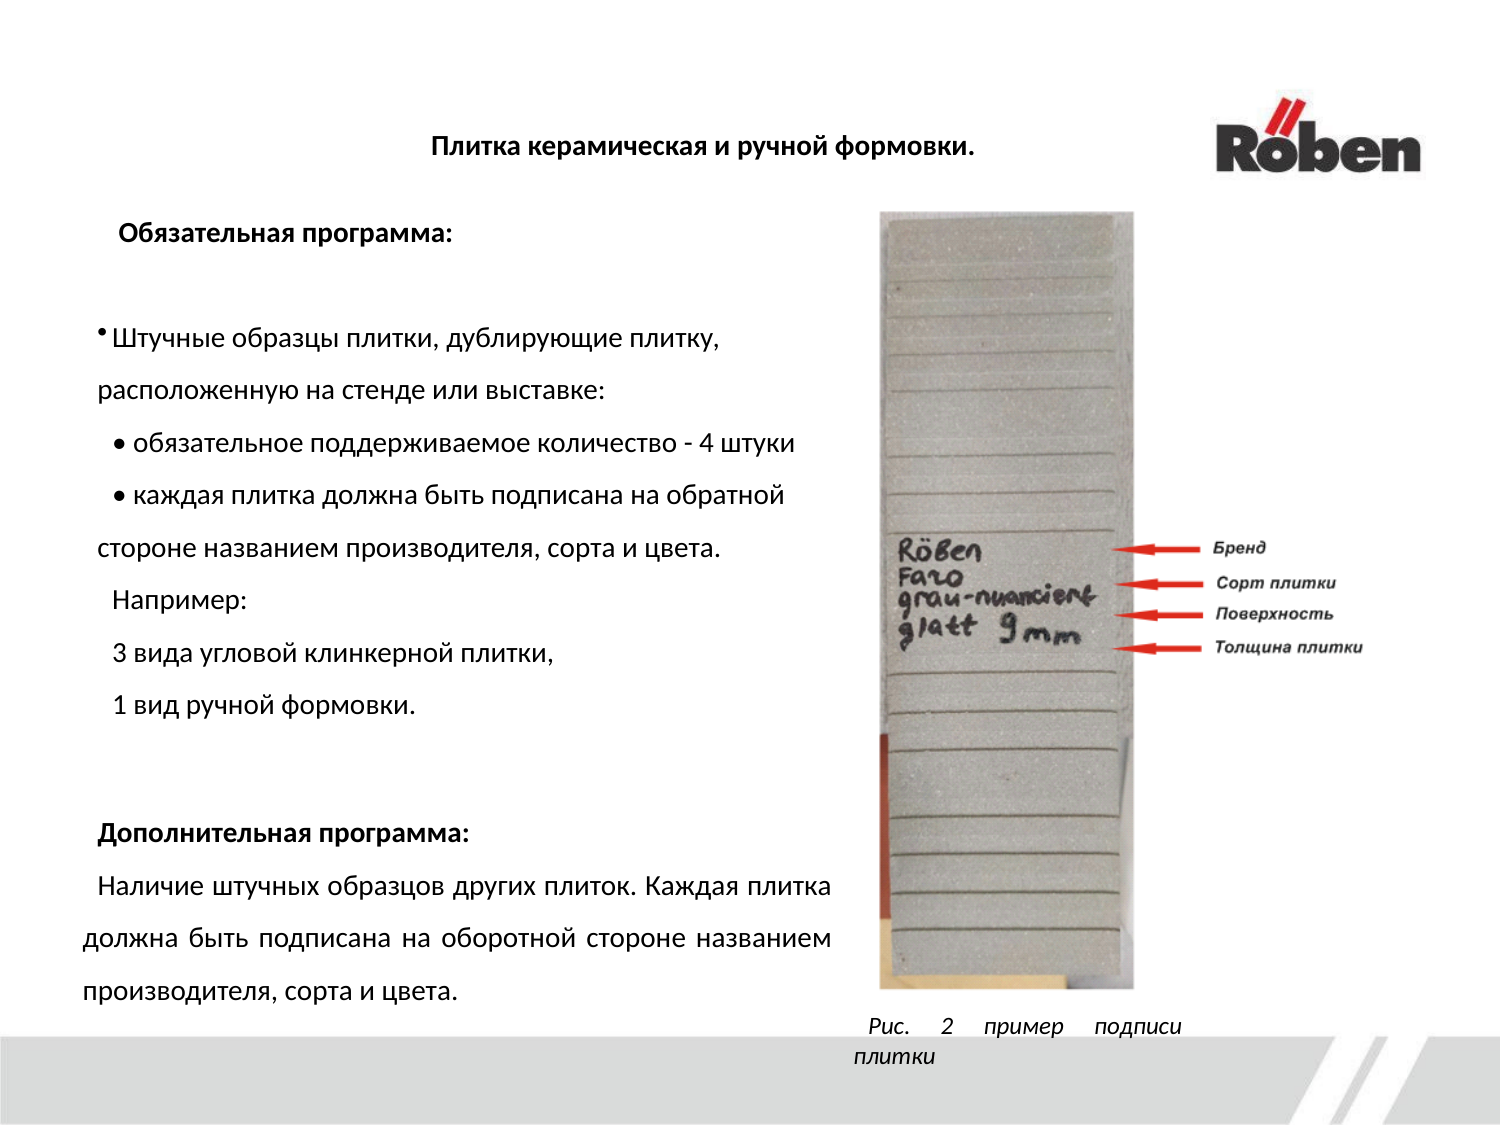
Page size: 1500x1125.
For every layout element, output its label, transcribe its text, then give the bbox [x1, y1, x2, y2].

text_box Обязательная программа: Штучные образцы плитки, дублирующие плитку, расположенную на стенде или выставке: • обязательное поддерживаемое количество - 4 штуки • каждая плитка должна быть подписана на обратной стороне названием производителя, сорта и цвета. Например: 3 вида угловой клинкерной плитки, 1 вид ручной формовки. [82, 188, 833, 781]
title Плитка керамическая и ручной формовки. [183, 98, 1225, 189]
picture [0, 0, 1500, 1125]
text_box Рис. 2 пример подписи плитки [838, 1002, 1198, 1048]
text_box Дополнительная программа: Наличие штучных образцов других плиток. Каждая плитка должна быть подписана на оборотной стороне названием производителя, сорта и цвета. [67, 648, 848, 1014]
